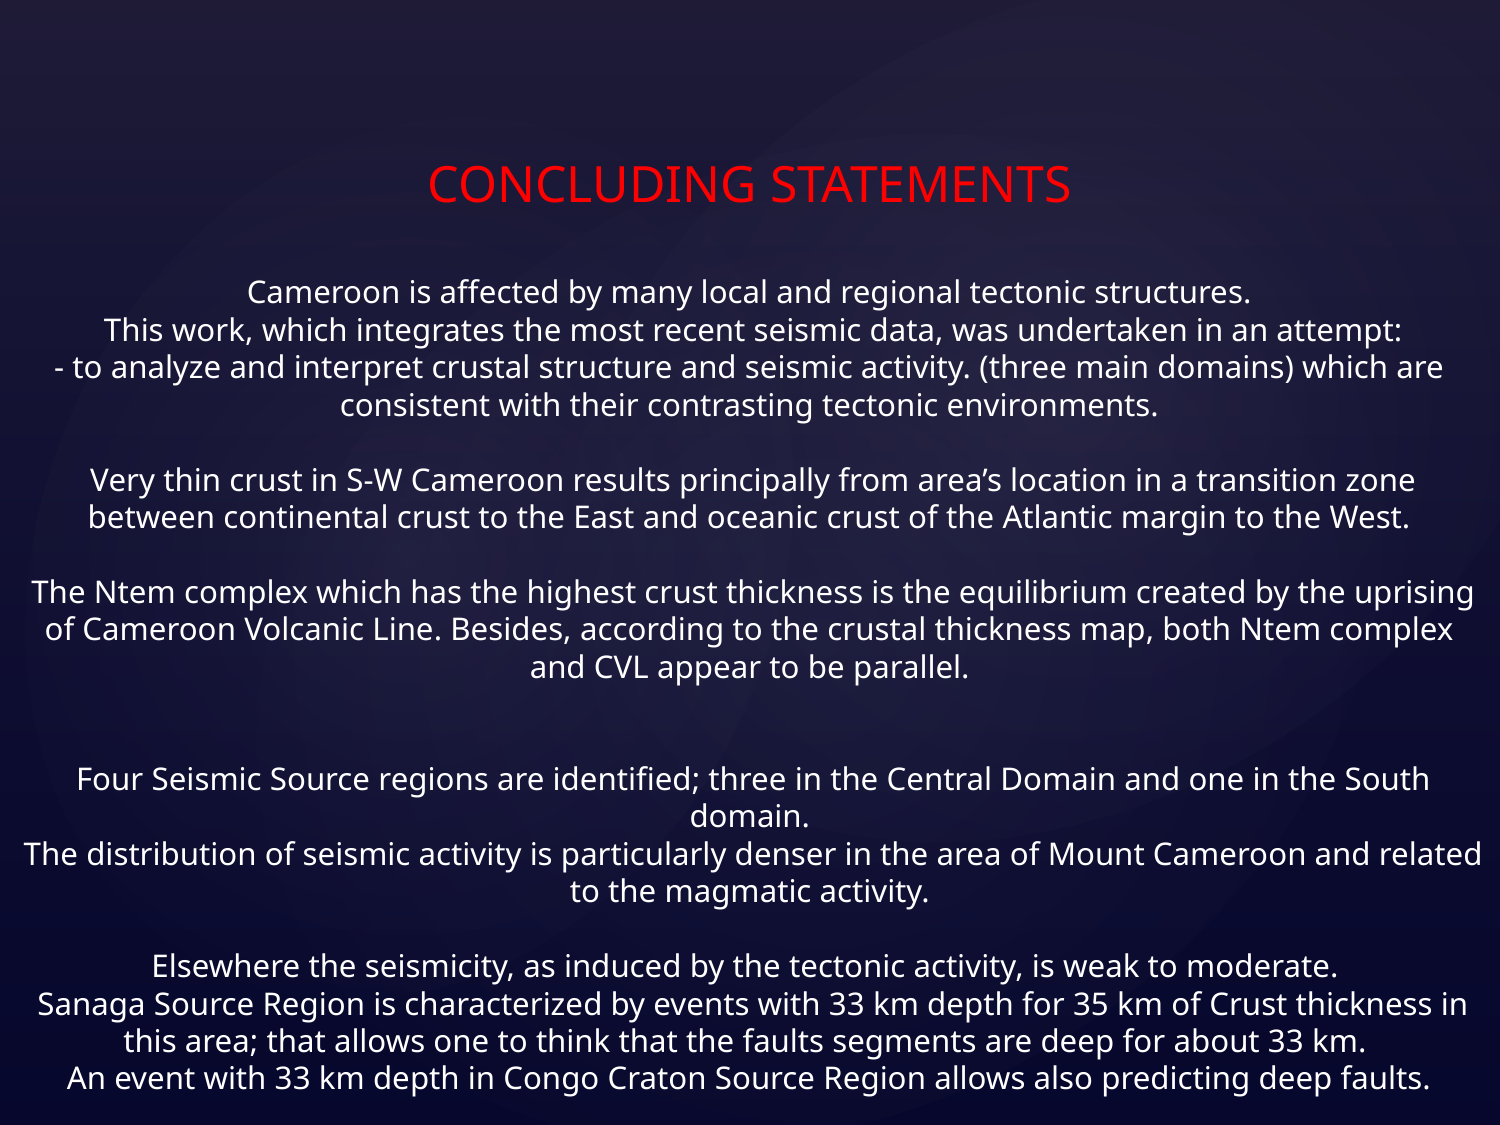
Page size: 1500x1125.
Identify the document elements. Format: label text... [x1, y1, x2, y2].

title CONCLUDING STATEMENTS Cameroon is affected by many local and regional tectonic structures. This work, which integrates the most recent seismic data, was undertaken in an attempt: - to analyze and interpret crustal structure and seismic activity. (three main domains) which are consistent with their contrasting tectonic environments. Very thin crust in S-W Cameroon results principally from area’s location in a transition zone between continental crust to the East and oceanic crust of the Atlantic margin to the West. The Ntem complex which has the highest crust thickness is the equilibrium created by the uprising of Cameroon Volcanic Line. Besides, according to the crustal thickness map, both Ntem complex and CVL appear to be parallel. Four Seismic Source regions are identified; three in the Central Domain and one in the South domain. The distribution of seismic activity is particularly denser in the area of Mount Cameroon and related to the magmatic activity. Elsewhere the seismicity, as induced by the tectonic activity, is weak to moderate. Sanaga Source Region is characterized by events with 33 km depth for 35 km of Crust thickness in this area; that allows one to think that the faults segments are deep for about 33 km. An event with 33 km depth in Congo Craton Source Region allows also predicting deep faults. [0, 9, 1500, 1125]
